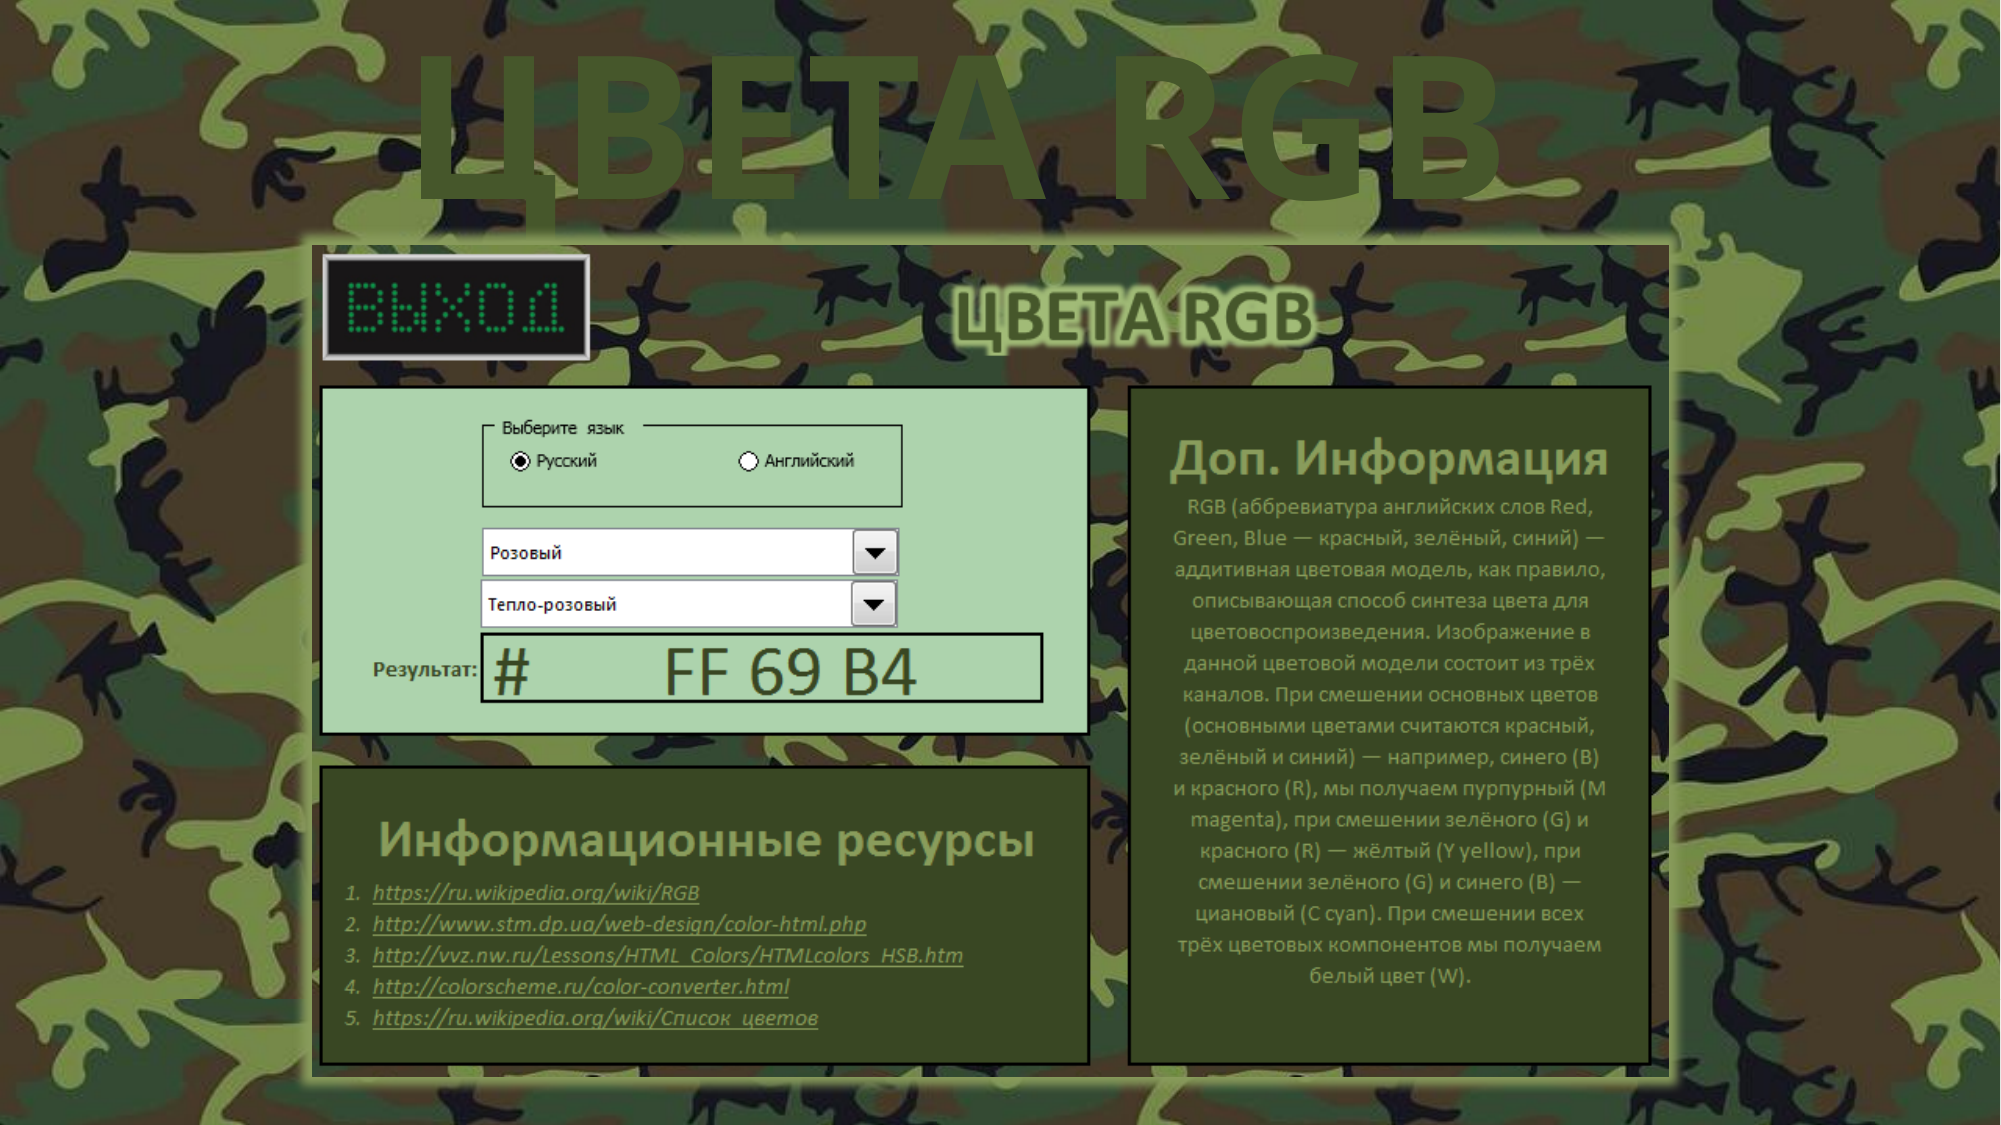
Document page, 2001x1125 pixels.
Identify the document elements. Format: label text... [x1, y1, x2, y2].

picture [0, 0, 2001, 1125]
title ЦВЕТА RGB [94, 25, 1820, 244]
